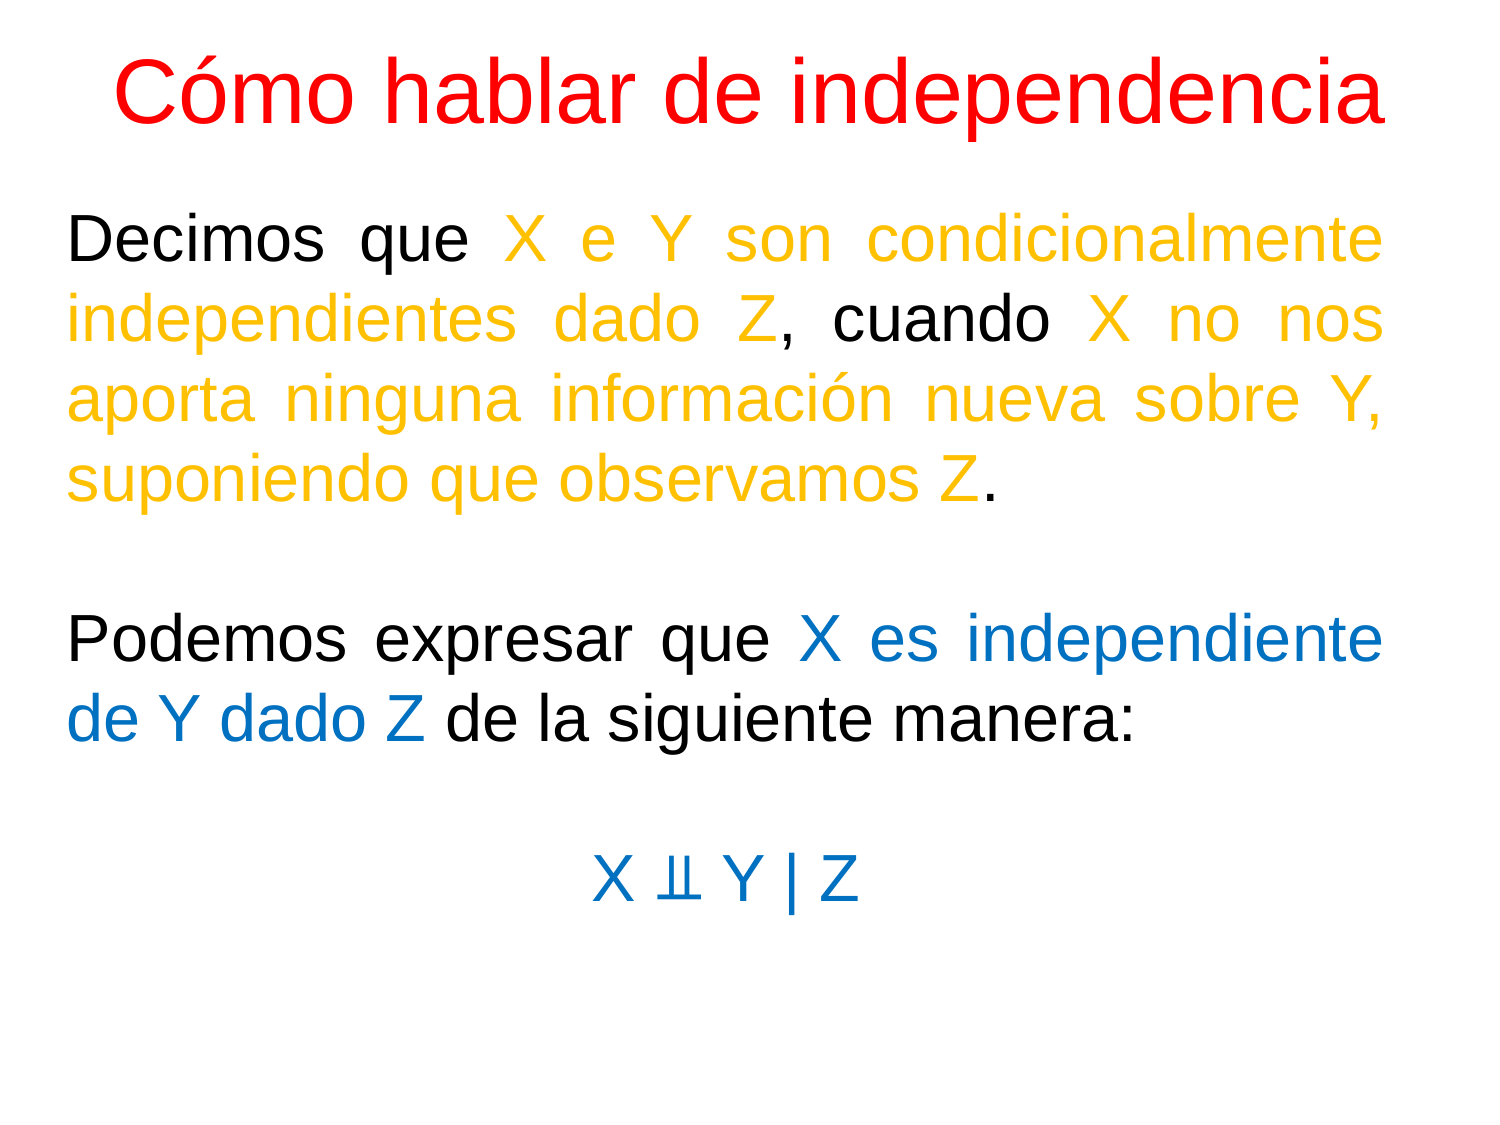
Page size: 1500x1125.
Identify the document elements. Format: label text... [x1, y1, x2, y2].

title Cómo hablar de independencia [0, 0, 1500, 188]
text_box Decimos que X e Y son condicionalmente independientes dado Z, cuando X no nos aporta ninguna información nueva sobre Y, suponiendo que observamos Z. Podemos expresar que X es independiente de Y dado Z de la siguiente manera: X ⫫ Y | Z [51, 187, 1400, 922]
